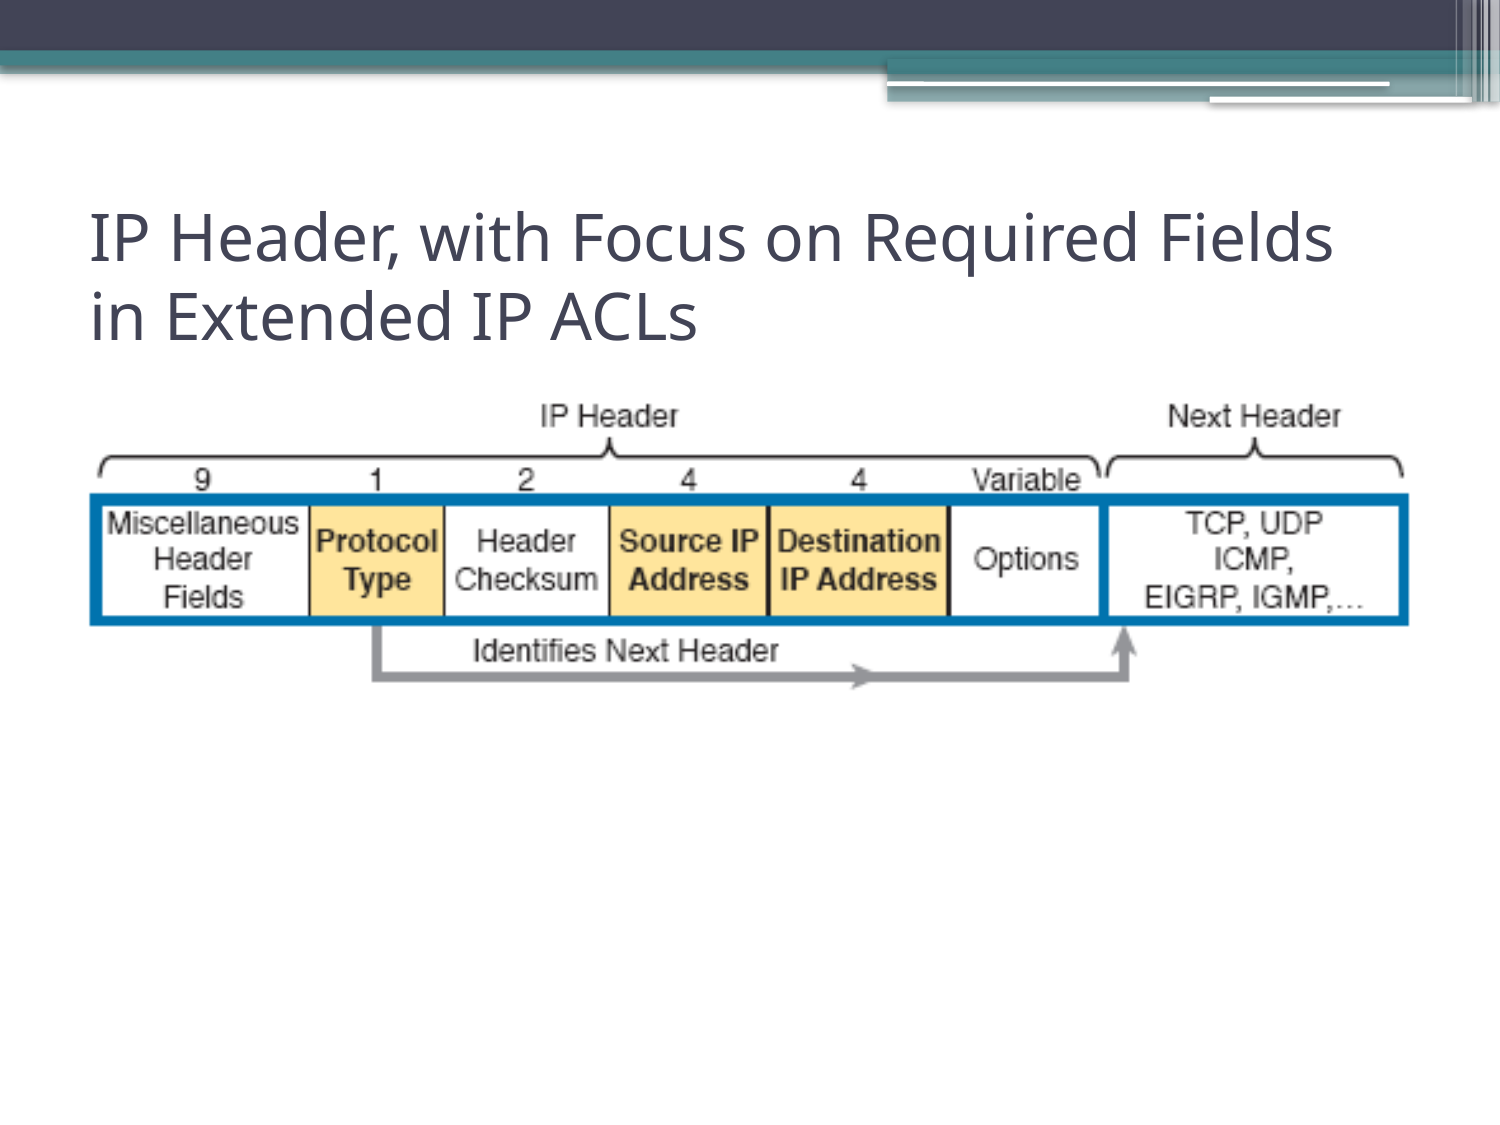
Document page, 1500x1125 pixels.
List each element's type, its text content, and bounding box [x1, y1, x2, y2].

title IP Header, with Focus on Required Fields in Extended IP ACLs [75, 187, 1425, 363]
text_box [74, 45, 1425, 163]
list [64, 387, 1436, 693]
